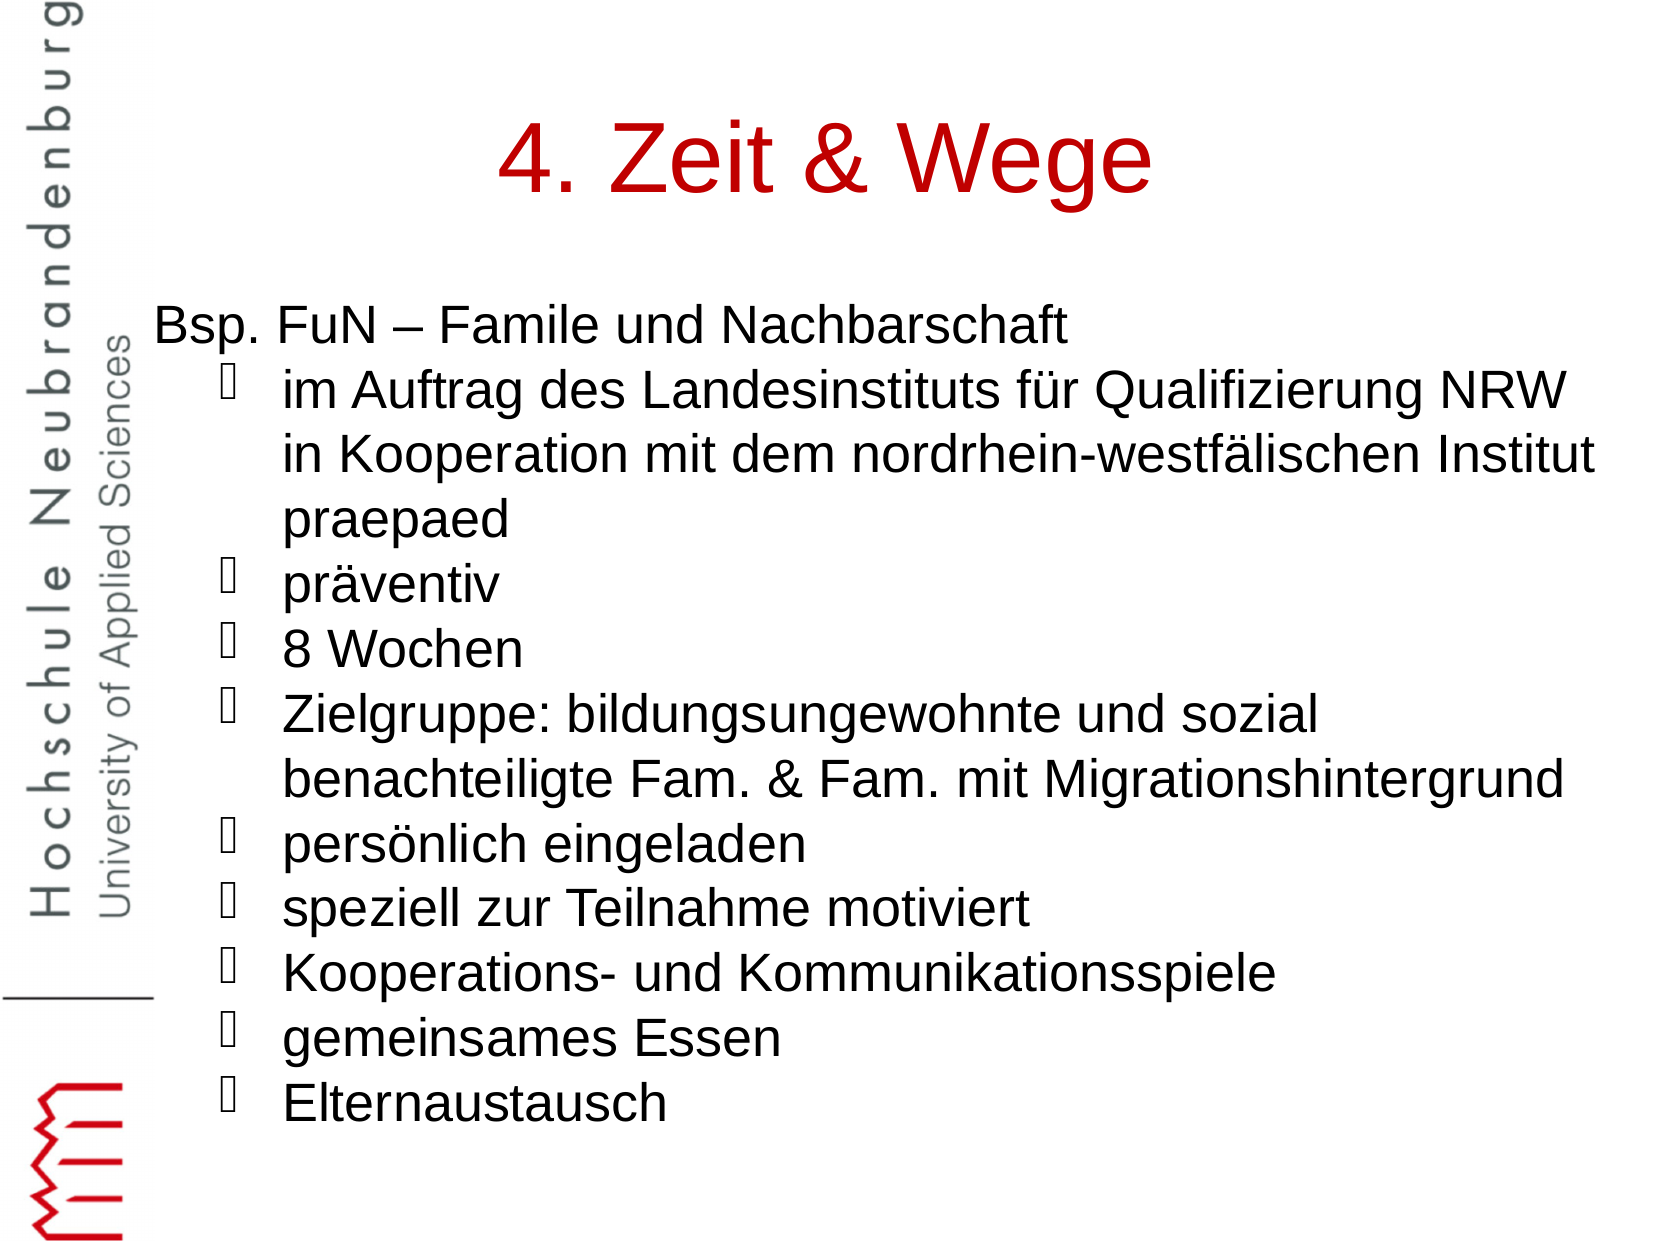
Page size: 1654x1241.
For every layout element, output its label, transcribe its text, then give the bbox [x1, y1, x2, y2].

text_box Bsp. FuN – Famile und Nachbarschaft im Auftrag des Landesinstituts für Qualifizierung NRW in Kooperation mit dem nordrhein-westfälischen Institut praepaed präventiv 8 Wochen Zielgruppe: bildungsungewohnte und sozial benachteiligte Fam. & Fam. mit Migrationshintergrund persönlich eingeladen speziell zur Teilnahme motiviert Kooperations- und Kommunikationsspiele gemeinsames Essen Elternaustausch [153, 289, 1609, 1140]
text_box 4. Zeit & Wege [82, 0, 1571, 307]
